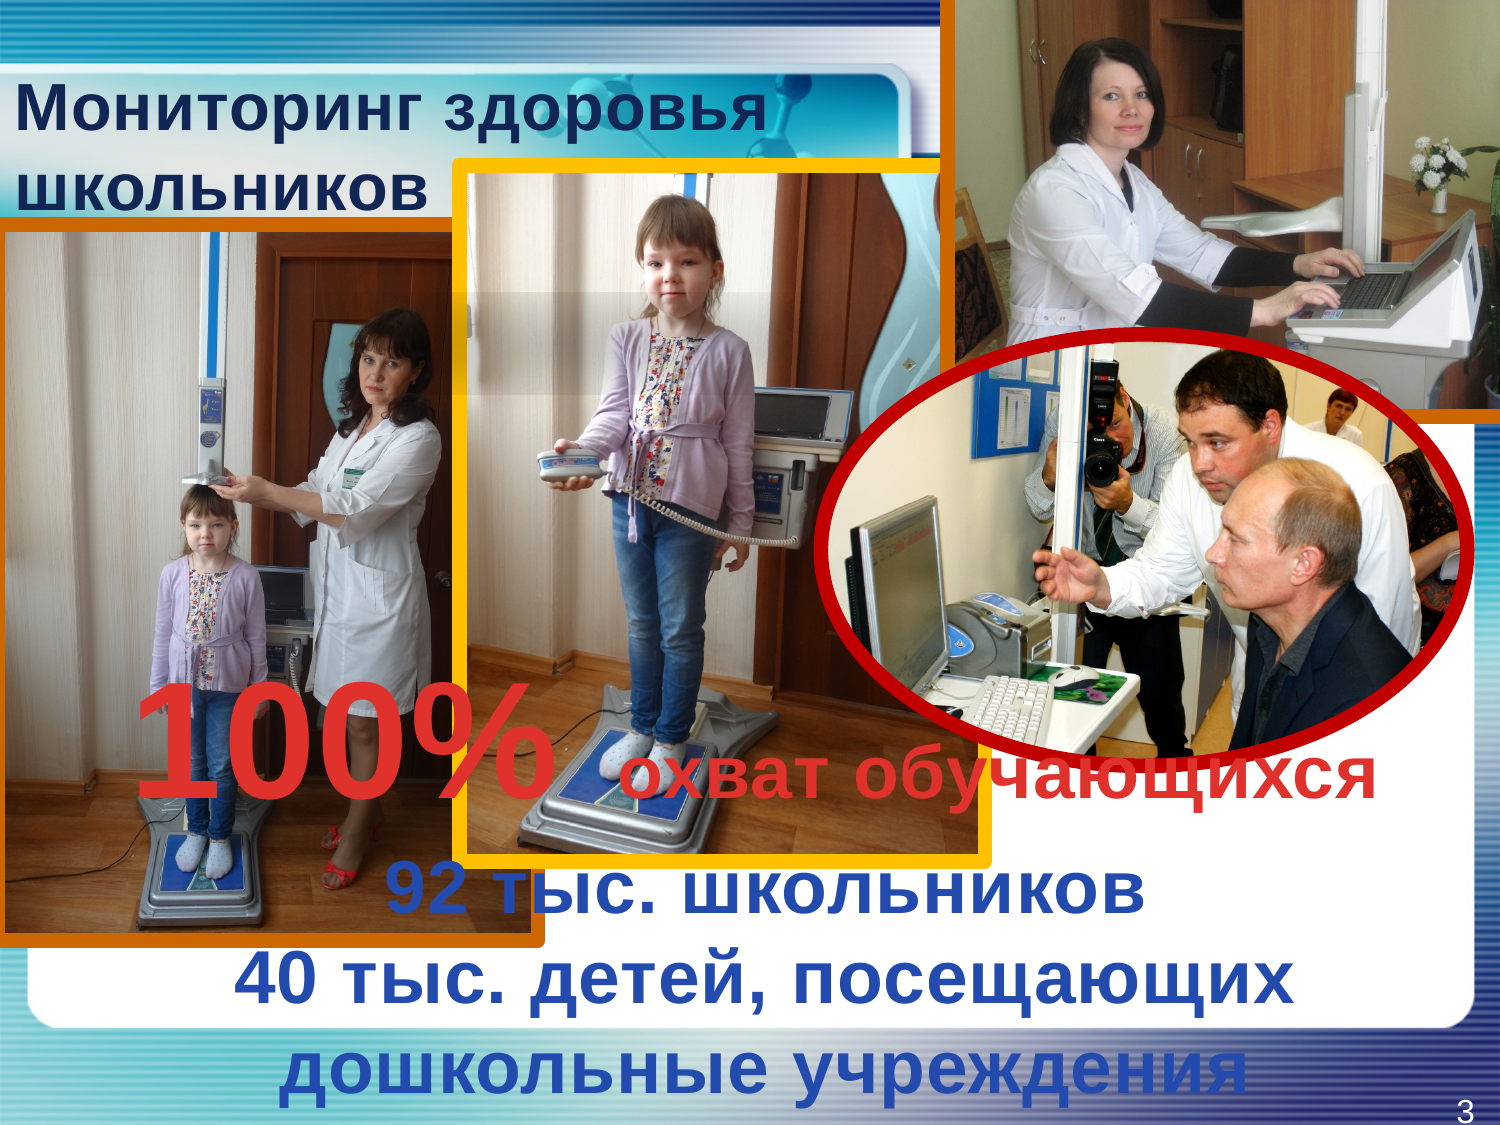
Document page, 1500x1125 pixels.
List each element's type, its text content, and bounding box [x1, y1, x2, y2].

picture [0, 0, 1500, 1125]
picture [0, 198, 452, 217]
slide_number 3 [1139, 1082, 1490, 1121]
text_box Мониторинг здоровья школьников [0, 90, 821, 198]
text_box 100% охват обучающихся 92 тыс. школьников 40 тыс. детей, посещающих дошкольные учреждения [64, 774, 1468, 1116]
picture [0, 0, 940, 158]
